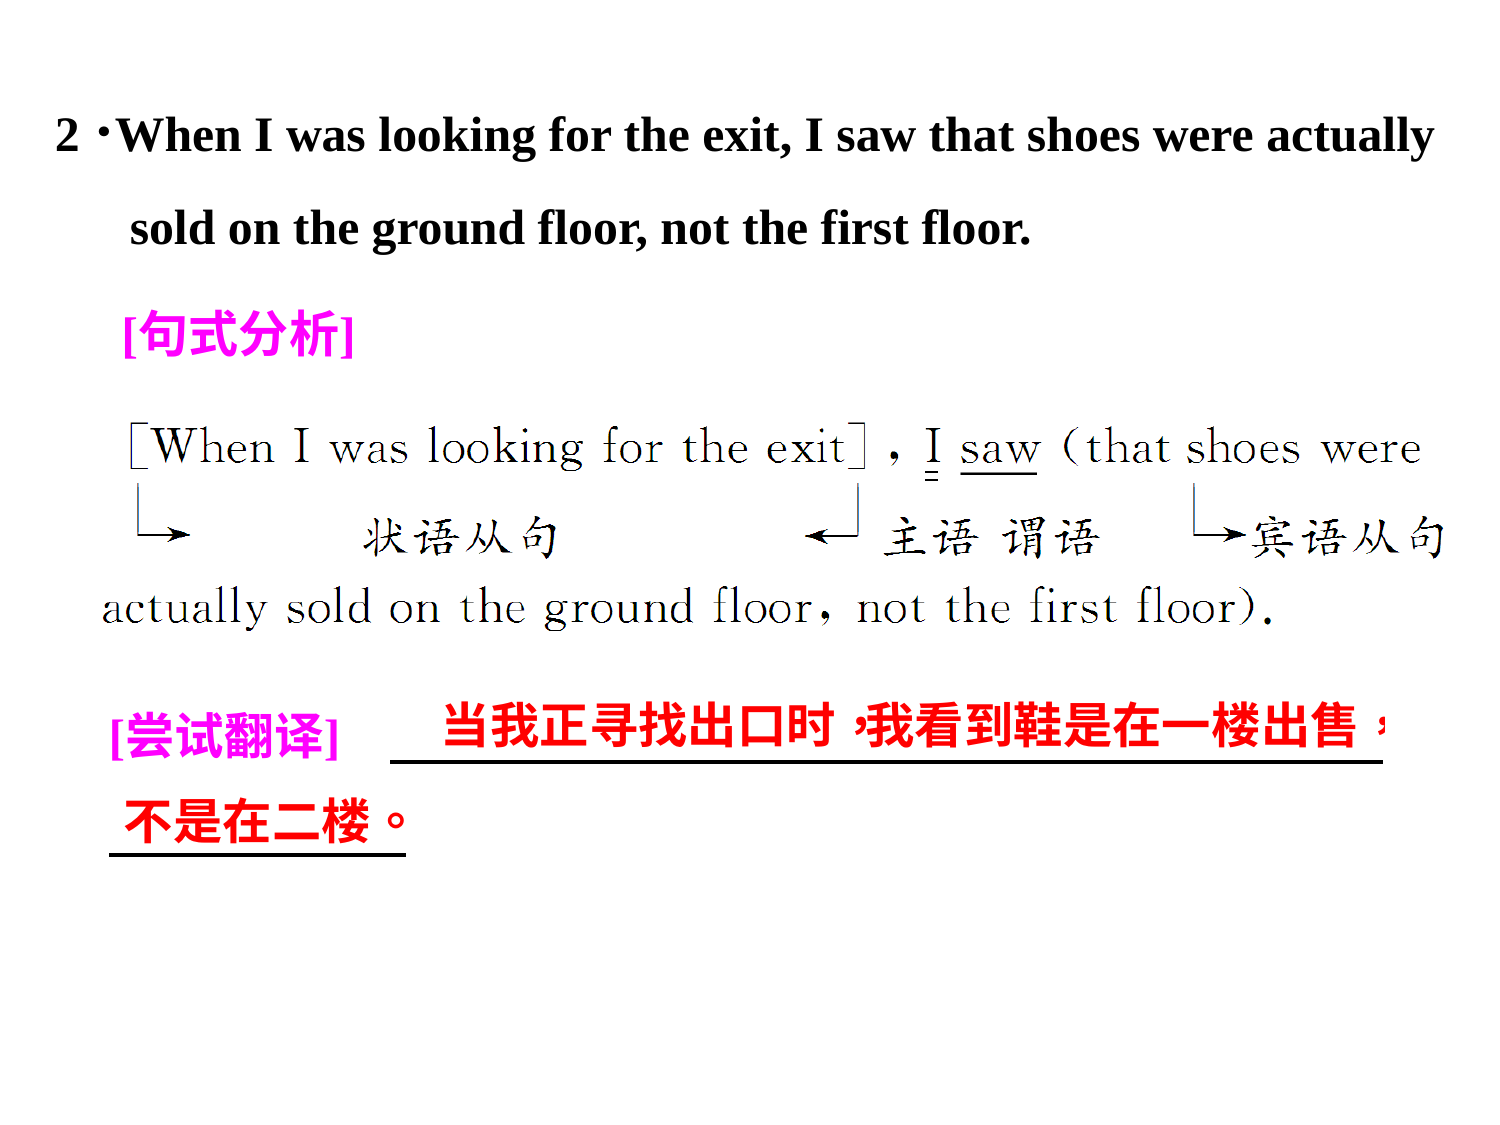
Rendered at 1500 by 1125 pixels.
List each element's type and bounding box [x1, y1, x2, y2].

text_box [123, 678, 1385, 870]
text_box [54, 101, 1436, 284]
picture [89, 408, 1447, 639]
text_box [46, 302, 1436, 400]
text_box [108, 704, 1399, 920]
